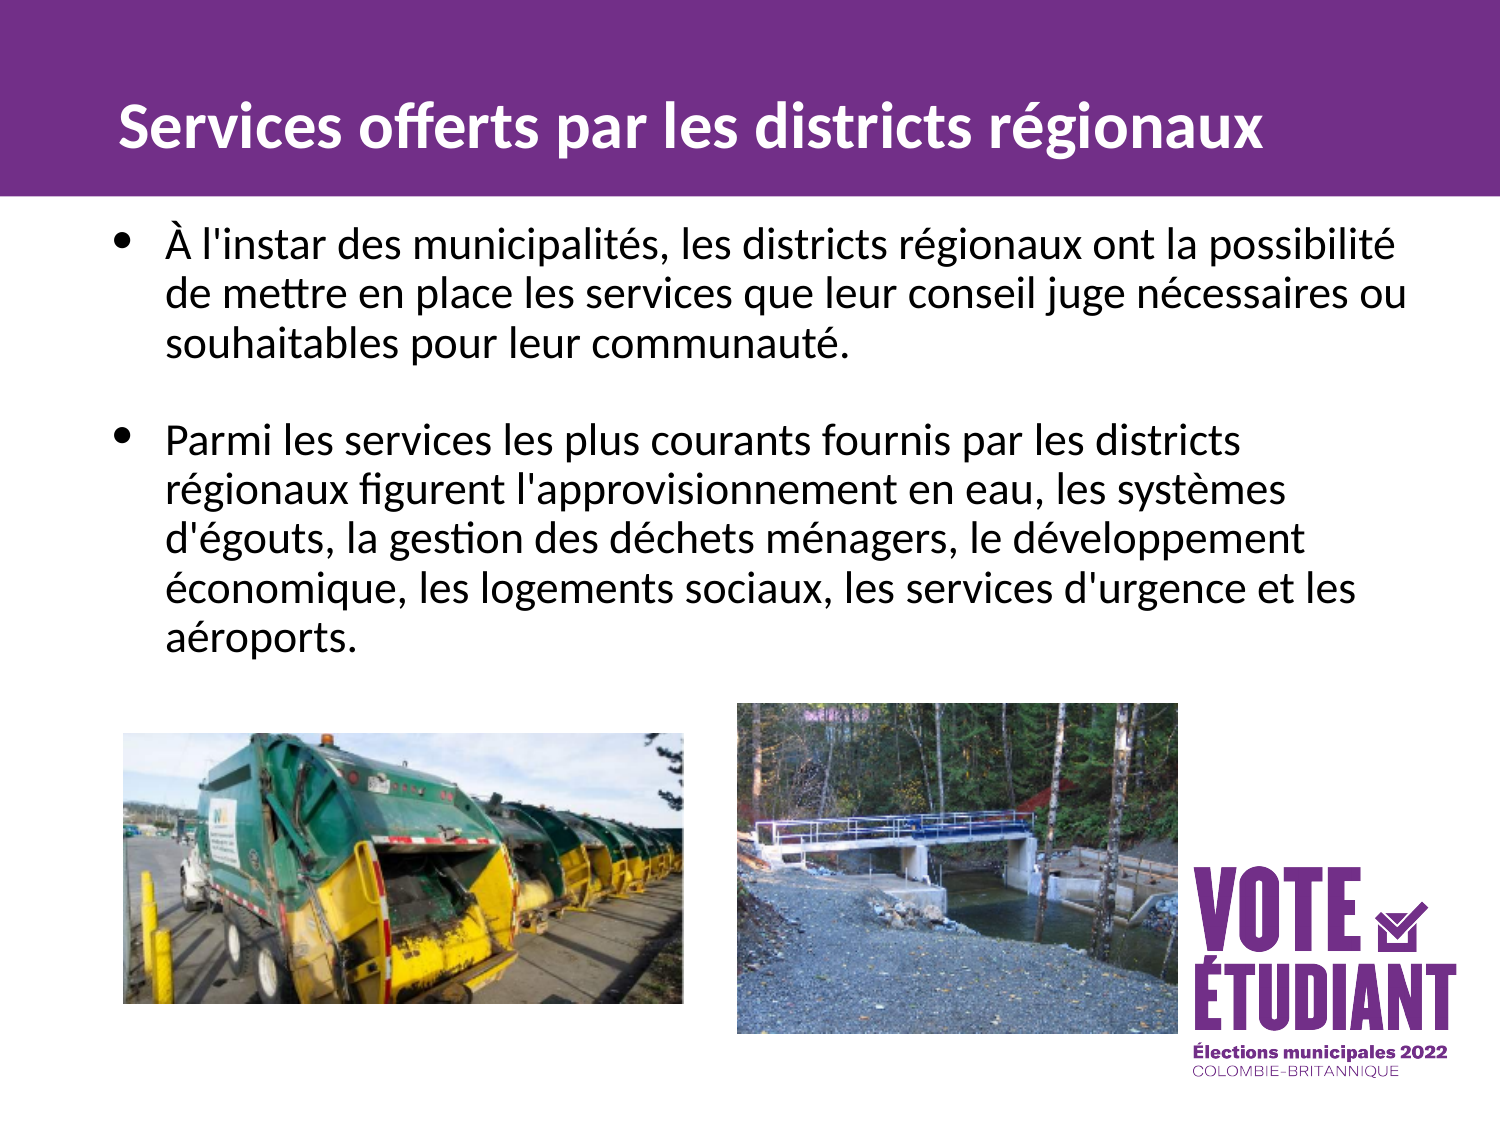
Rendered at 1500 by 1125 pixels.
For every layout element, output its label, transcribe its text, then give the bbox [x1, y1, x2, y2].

picture [1193, 866, 1457, 1078]
picture [123, 733, 684, 1004]
list À l'instar des municipalités, les districts régionaux ont la possibilité de mettre en place les services que leur conseil juge nécessaires ou souhaitables pour leur communauté. Parmi les services les plus courants fournis par les districts régionaux figurent l'approvisionnement en eau, les systèmes d'égouts, la gestion des déchets ménagers, le développement économique, les logements sociaux, les services d'urgence et les aéroports. [75, 212, 1425, 955]
picture [737, 703, 1179, 1034]
title Services offerts par les districts régionaux [103, 61, 1397, 194]
